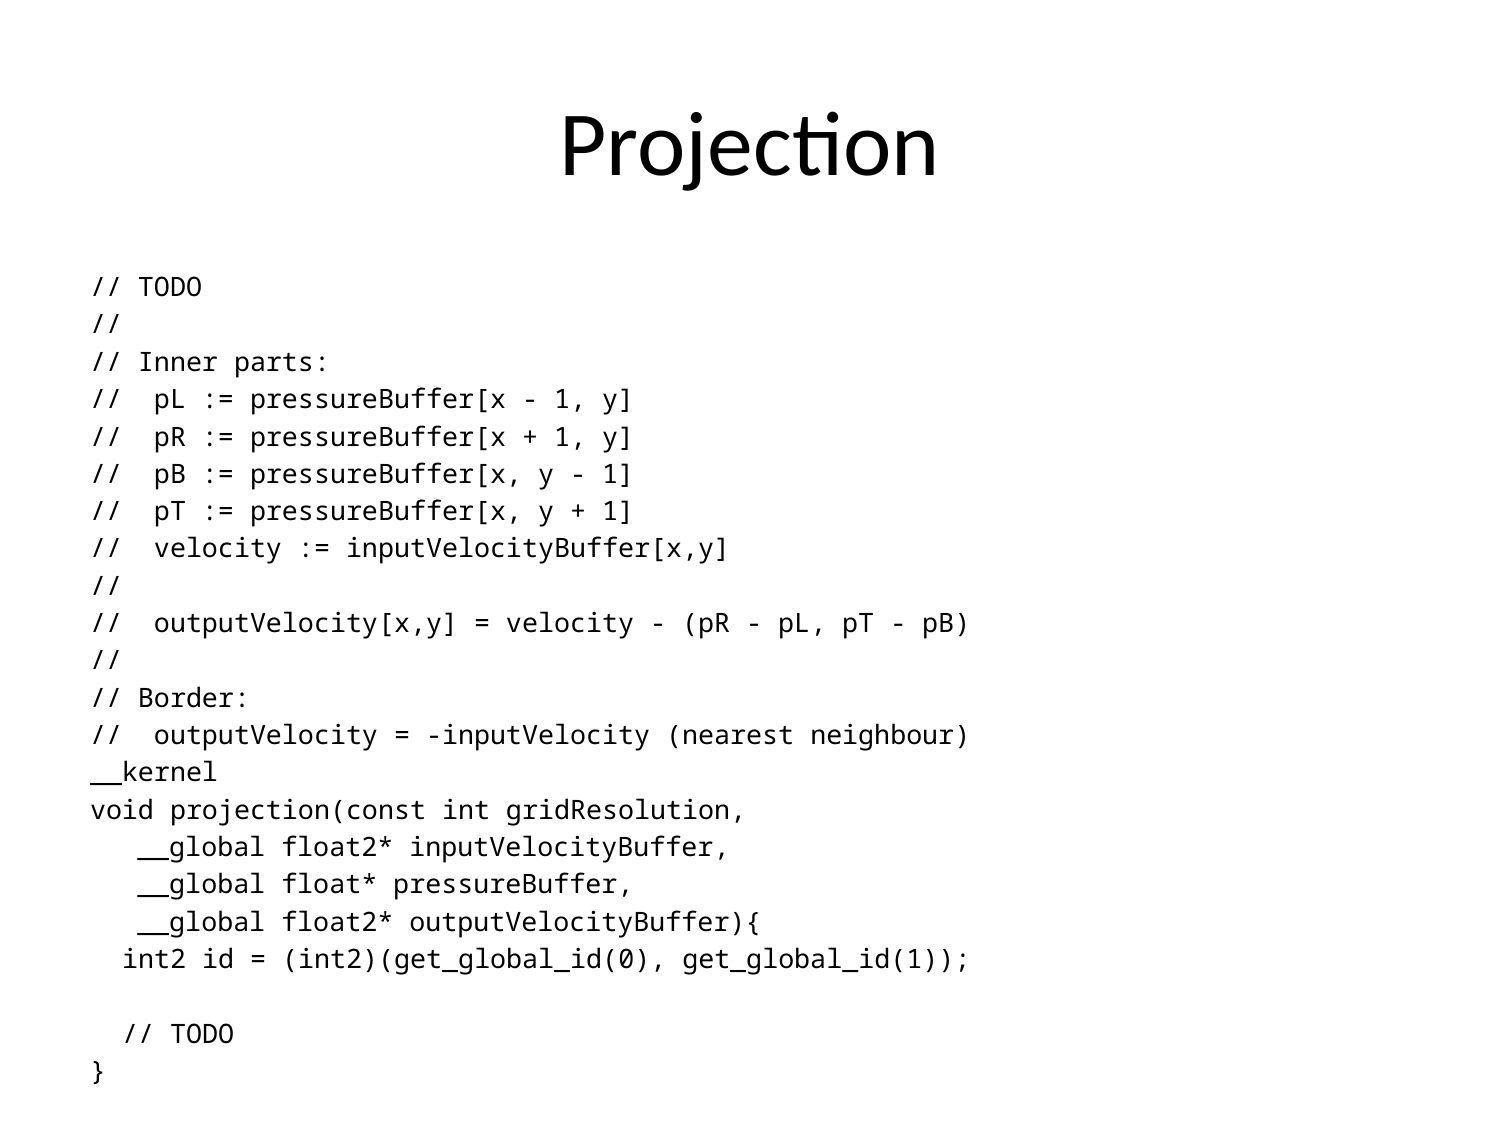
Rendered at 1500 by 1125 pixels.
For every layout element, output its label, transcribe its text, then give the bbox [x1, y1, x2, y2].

title Projection [75, 45, 1425, 233]
list // TODO // // Inner parts: // pL := pressureBuffer[x - 1, y] // pR := pressureBuffer[x + 1, y] // pB := pressureBuffer[x, y - 1] // pT := pressureBuffer[x, y + 1] // velocity := inputVelocityBuffer[x,y] // // outputVelocity[x,y] = velocity - (pR - pL, pT - pB) // // Border: // outputVelocity = -inputVelocity (nearest neighbour) __kernel void projection(const int gridResolution, __global float2* inputVelocityBuffer, __global float* pressureBuffer, __global float2* outputVelocityBuffer){ int2 id = (int2)(get_global_id(0), get_global_id(1)); // TODO } [75, 262, 1425, 1106]
